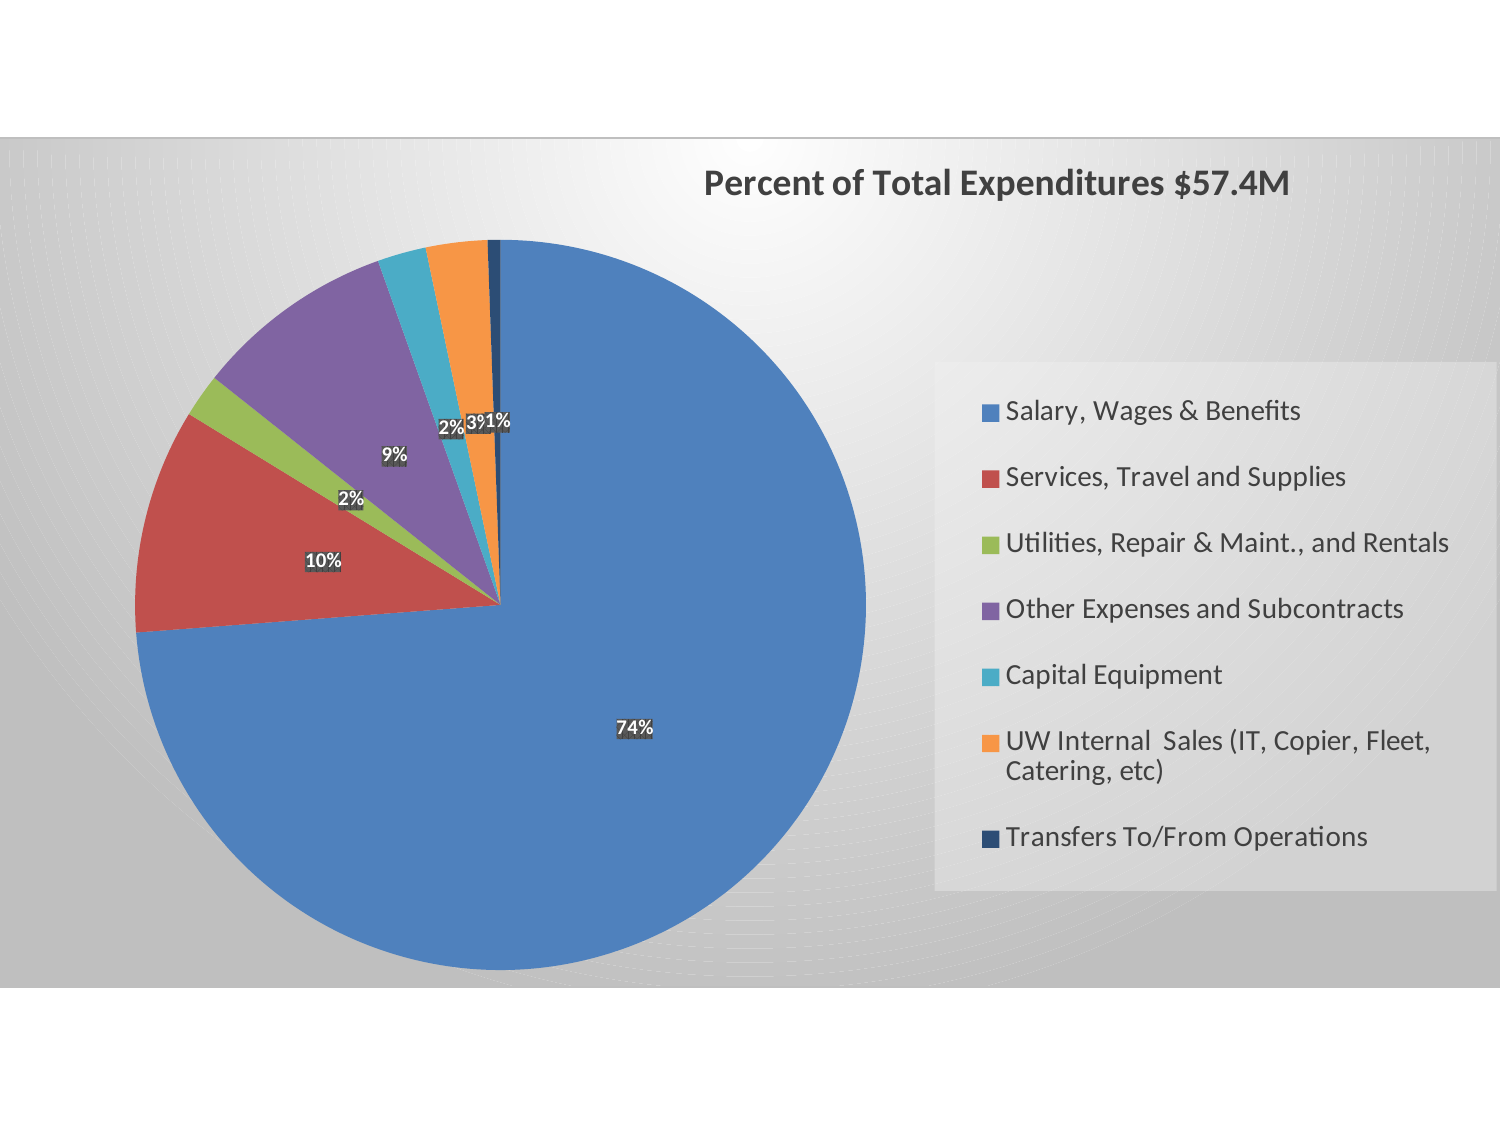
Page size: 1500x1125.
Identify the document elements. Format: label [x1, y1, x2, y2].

chart [0, 136, 1500, 989]
